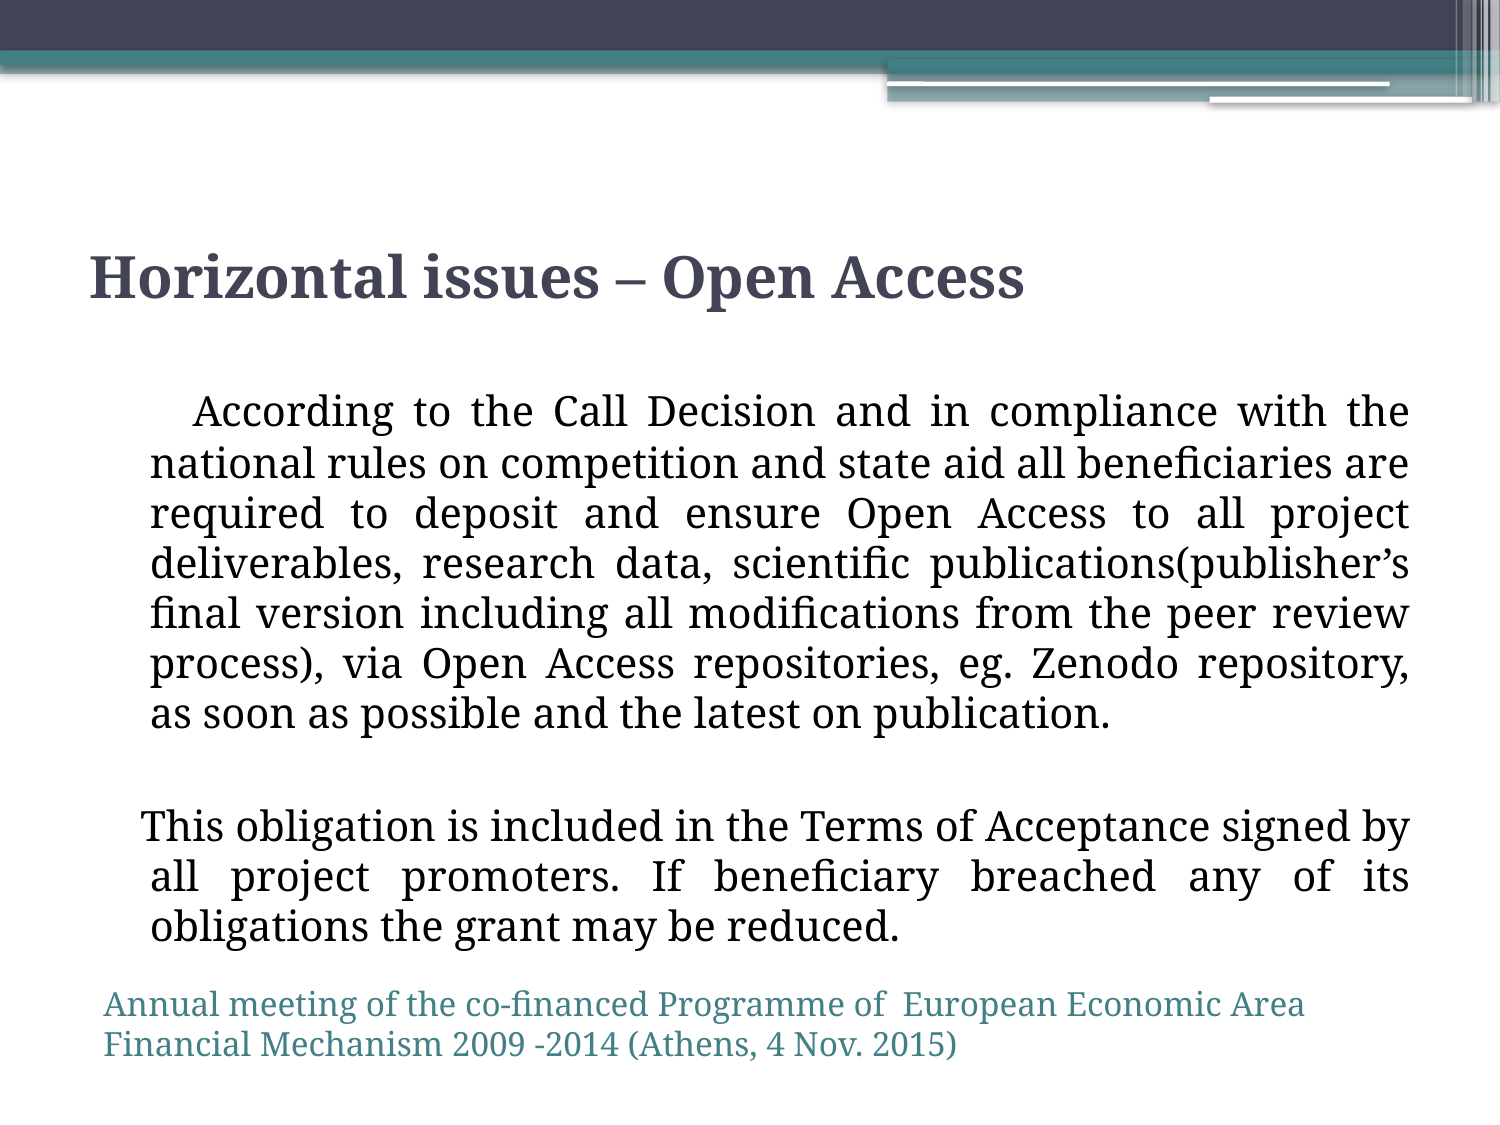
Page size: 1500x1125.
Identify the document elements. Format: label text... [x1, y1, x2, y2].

footer Annual meeting of the co-financed Programme of European Economic Area Financial Mechanism 2009 -2014 (Athens, 4 Nov. 2015) [88, 975, 1365, 1083]
list According to the Call Decision and in compliance with the national rules on competition and state aid all beneficiaries are required to deposit and ensure Open Access to all project deliverables, research data, scientific publications(publisher’s final version including all modifications from the peer review process), via Open Access repositories, eg. Zenodo repository, as soon as possible and the latest on publication. This obligation is included in the Terms of Acceptance signed by all project promoters. If beneficiary breached any of its obligations the grant may be reduced. [75, 368, 1425, 1079]
title Horizontal issues – Open Access [75, 187, 1425, 363]
